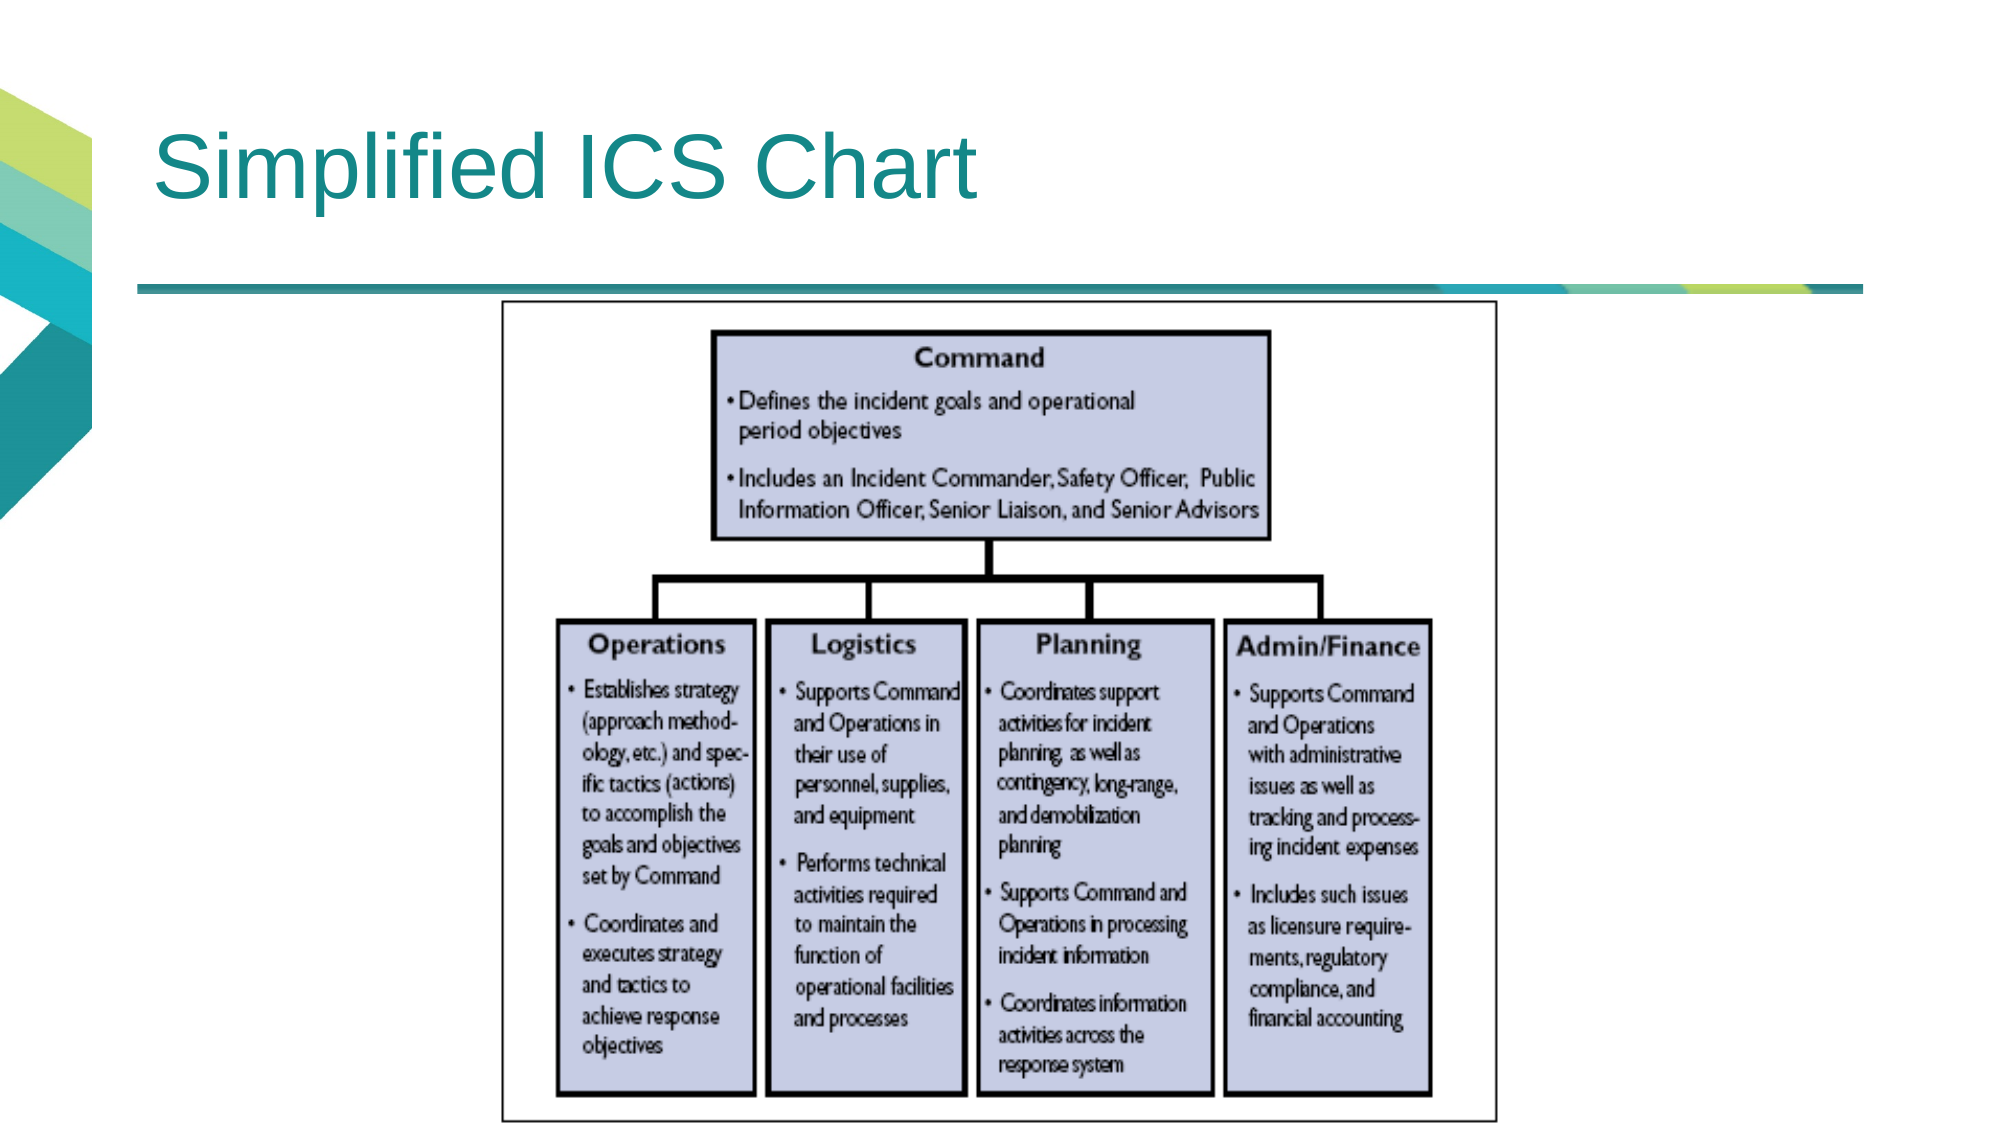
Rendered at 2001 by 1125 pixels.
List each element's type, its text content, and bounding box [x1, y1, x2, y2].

picture [137, 284, 1864, 294]
picture [0, 70, 92, 529]
title Simplified ICS Chart [137, 59, 1863, 278]
picture [500, 299, 1500, 1125]
